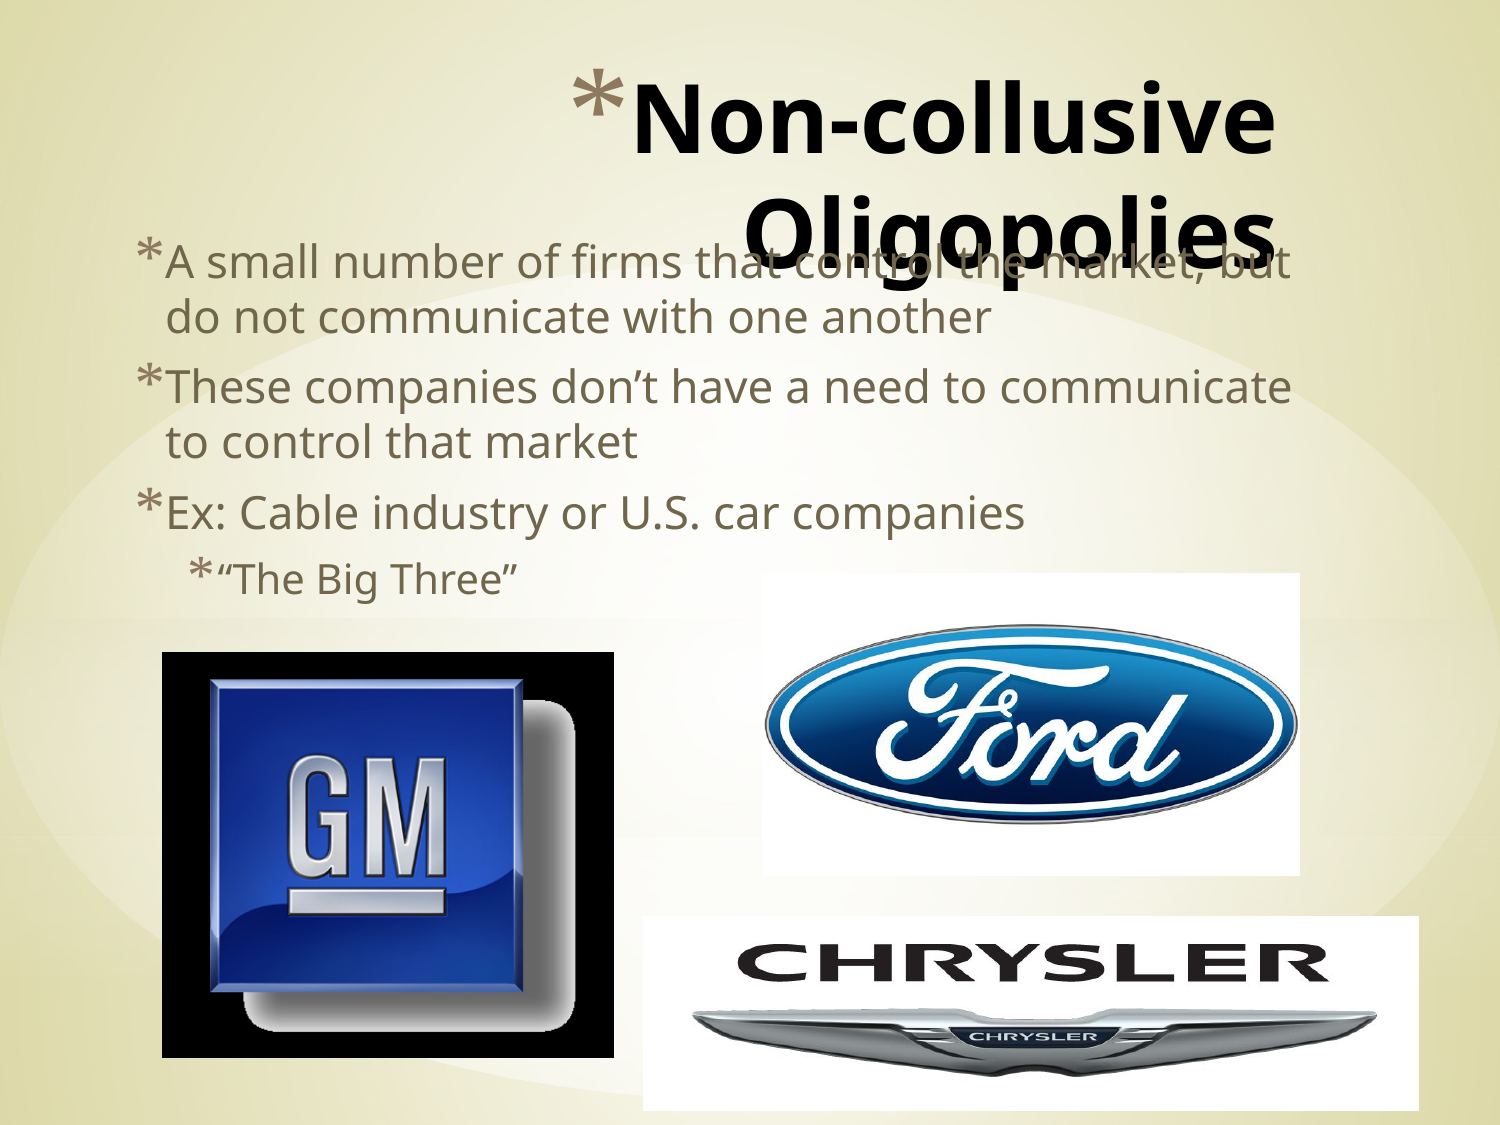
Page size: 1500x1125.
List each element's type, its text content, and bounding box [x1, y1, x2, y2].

picture [643, 916, 1419, 1111]
picture [762, 573, 1301, 876]
picture [162, 652, 614, 1059]
list A small number of firms that control the market, but do not communicate with one another These companies don’t have a need to communicate to control that market Ex: Cable industry or U.S. car companies “The Big Three” [112, 224, 1350, 988]
title Non-collusive Oligopolies [50, 50, 1294, 238]
